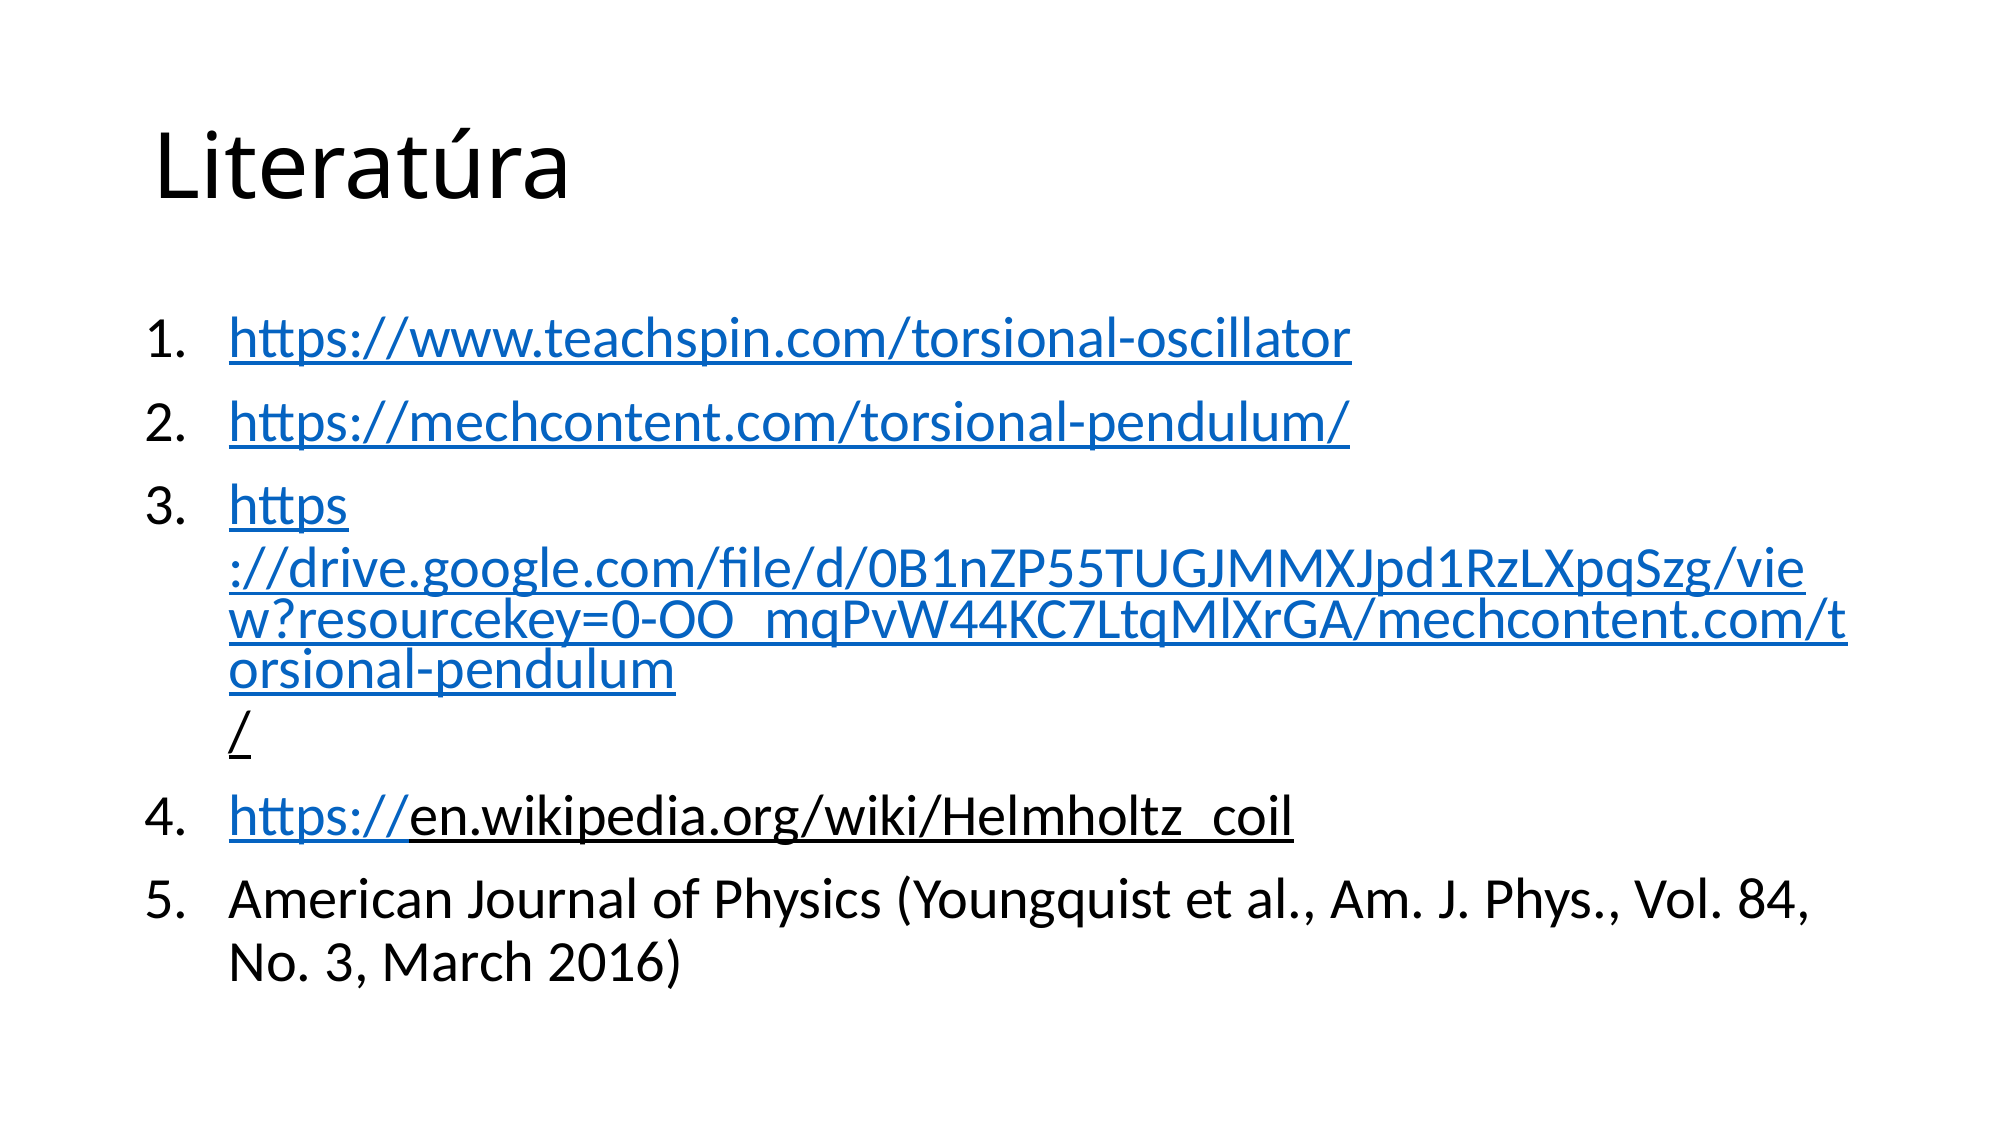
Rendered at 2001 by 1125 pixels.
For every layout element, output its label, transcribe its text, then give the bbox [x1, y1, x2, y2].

list https://www.teachspin.com/torsional-oscillator https://mechcontent.com/torsional-pendulum/ https://drive.google.com/file/d/0B1nZP55TUGJMMXJpd1RzLXpqSzg/view?resourcekey=0-OO_mqPvW44KC7LtqMlXrGA/mechcontent.com/torsional-pendulum/ https://en.wikipedia.org/wiki/Helmholtz_coil American Journal of Physics (Youngquist et al., Am. J. Phys., Vol. 84, No. 3, March 2016) [129, 299, 1863, 1014]
title Literatúra [137, 59, 1863, 278]
